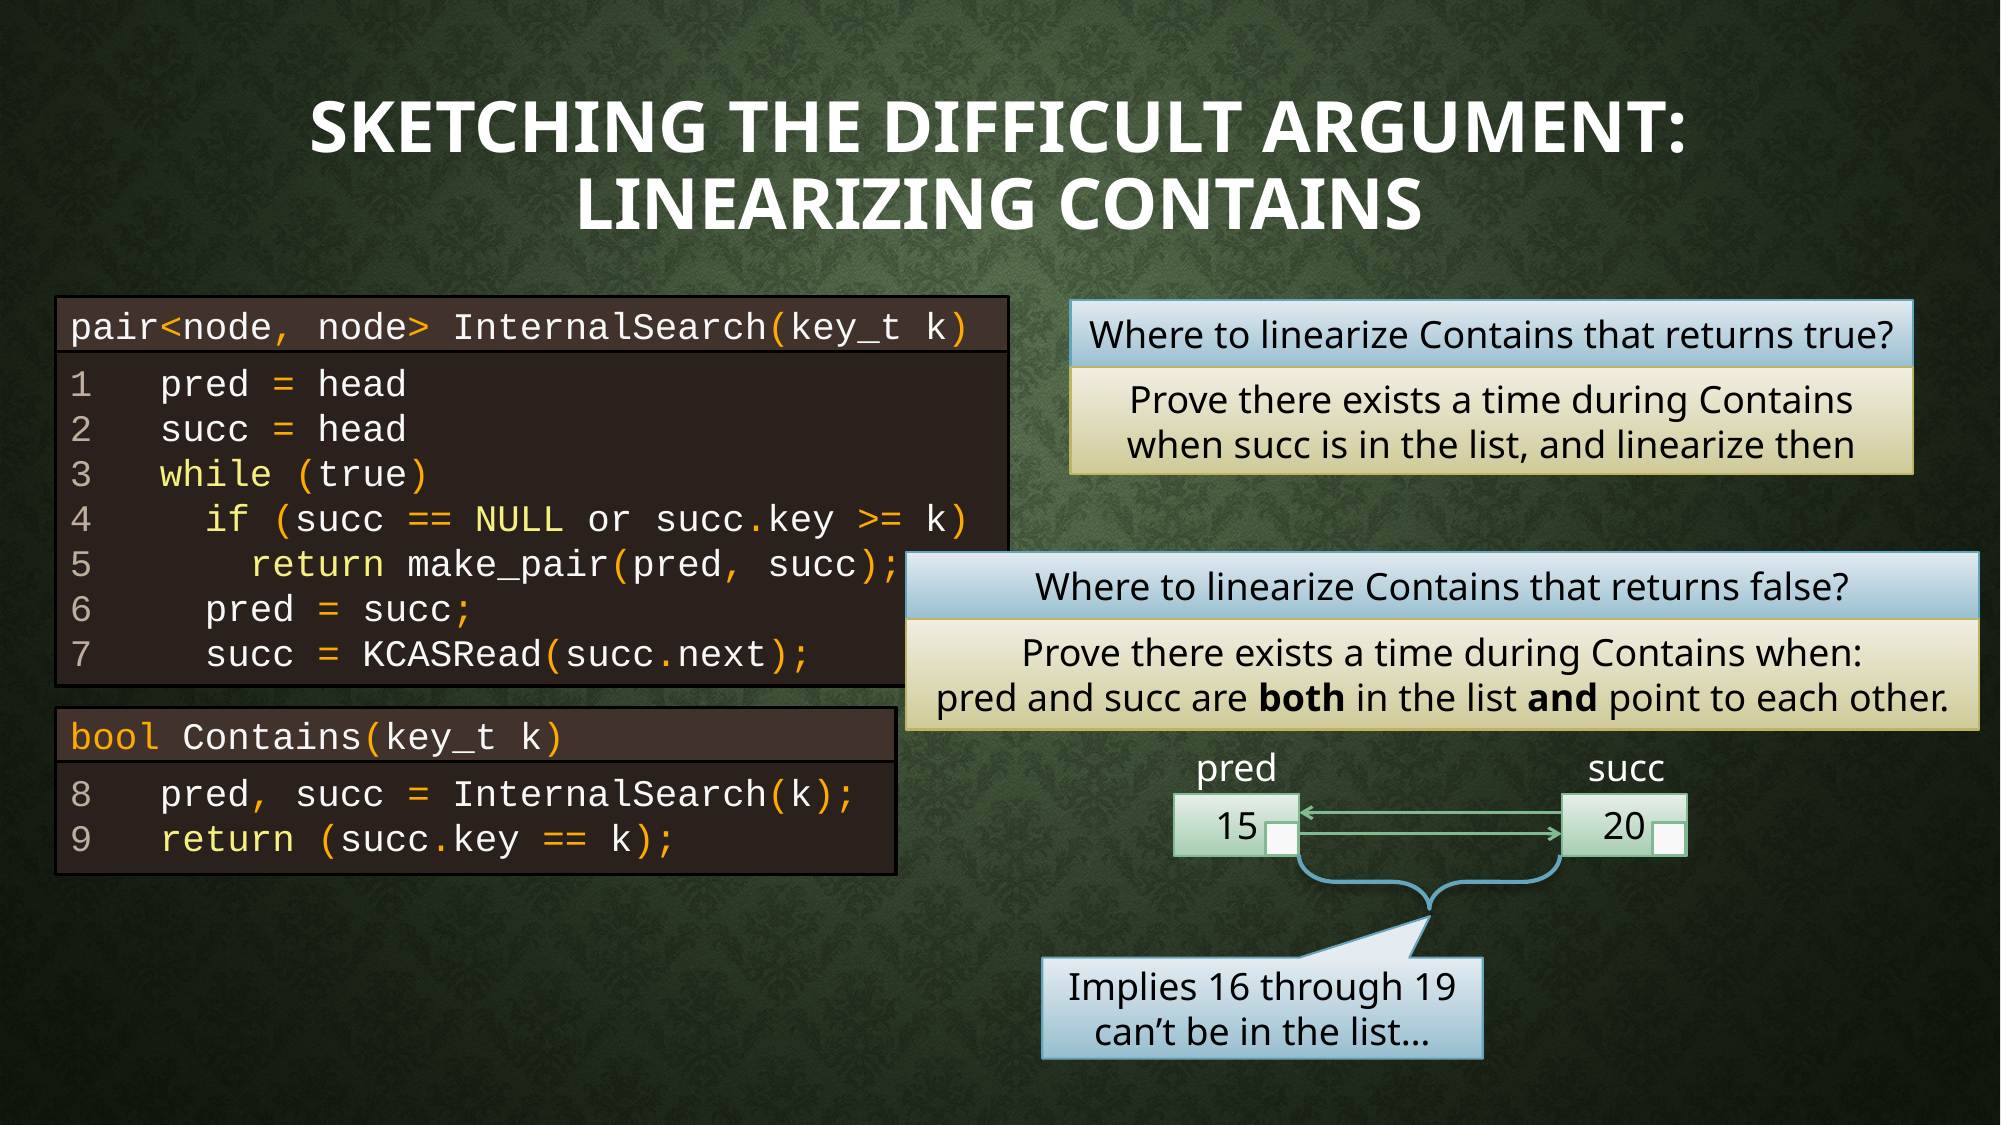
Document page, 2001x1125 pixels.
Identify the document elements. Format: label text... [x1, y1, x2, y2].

text_box pair<node, node> InternalSearch(key_t k) [54, 295, 1010, 353]
text_box 1 pred = head 2 succ = head 3 while (true) 4 if (succ == NULL or succ.key >= k) 5 return make_pair(pred, succ); 6 pred = succ; 7 succ = KCASRead(succ.next); [54, 353, 1010, 688]
text_box Where to linearize Contains that returns true? [1069, 299, 1914, 366]
text_box bool Contains(key_t k) [54, 706, 898, 763]
text_box Prove there exists a time during Contains when succ is in the list, and linearize then [1069, 366, 1914, 475]
text_box 20 [1561, 793, 1688, 857]
text_box pred [1180, 736, 1293, 796]
text_box 8 pred, succ = InternalSearch(k); 9 return (succ.key == k); [54, 763, 898, 876]
text_box 15 [1173, 793, 1300, 857]
text_box [1296, 854, 1563, 911]
text_box Implies 16 through 19 can’t be in the list… [1041, 915, 1484, 1060]
text_box succ [1573, 736, 1681, 796]
title Sketching The difficult argument: Linearizing contains [118, 69, 1880, 267]
text_box [1651, 821, 1687, 857]
text_box Where to linearize Contains that returns false? [905, 551, 1980, 618]
text_box Prove there exists a time during Contains when: pred and succ are both in the list and point to each other. [905, 618, 1980, 731]
text_box [1264, 821, 1300, 857]
